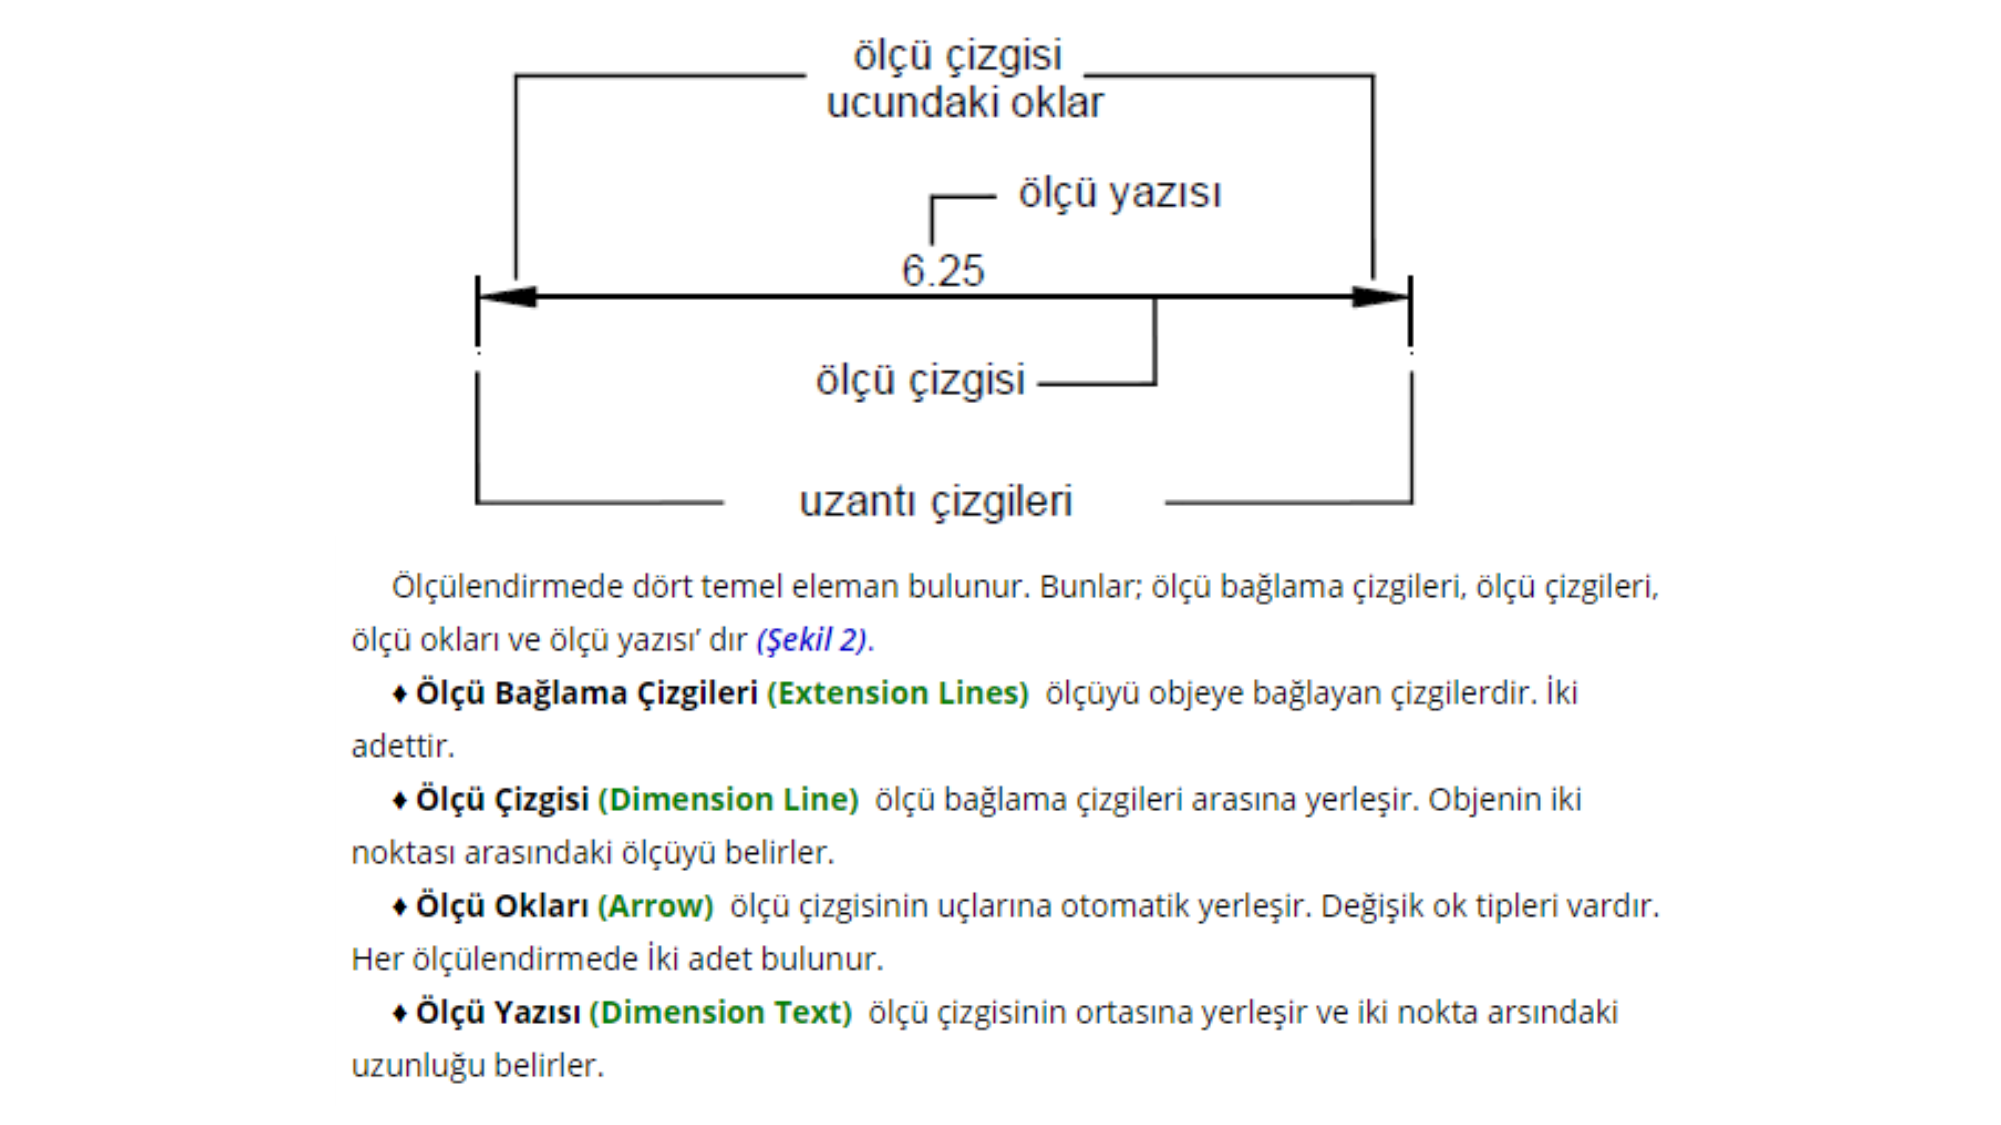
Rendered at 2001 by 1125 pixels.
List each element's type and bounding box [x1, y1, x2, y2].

picture [334, 0, 1687, 1106]
